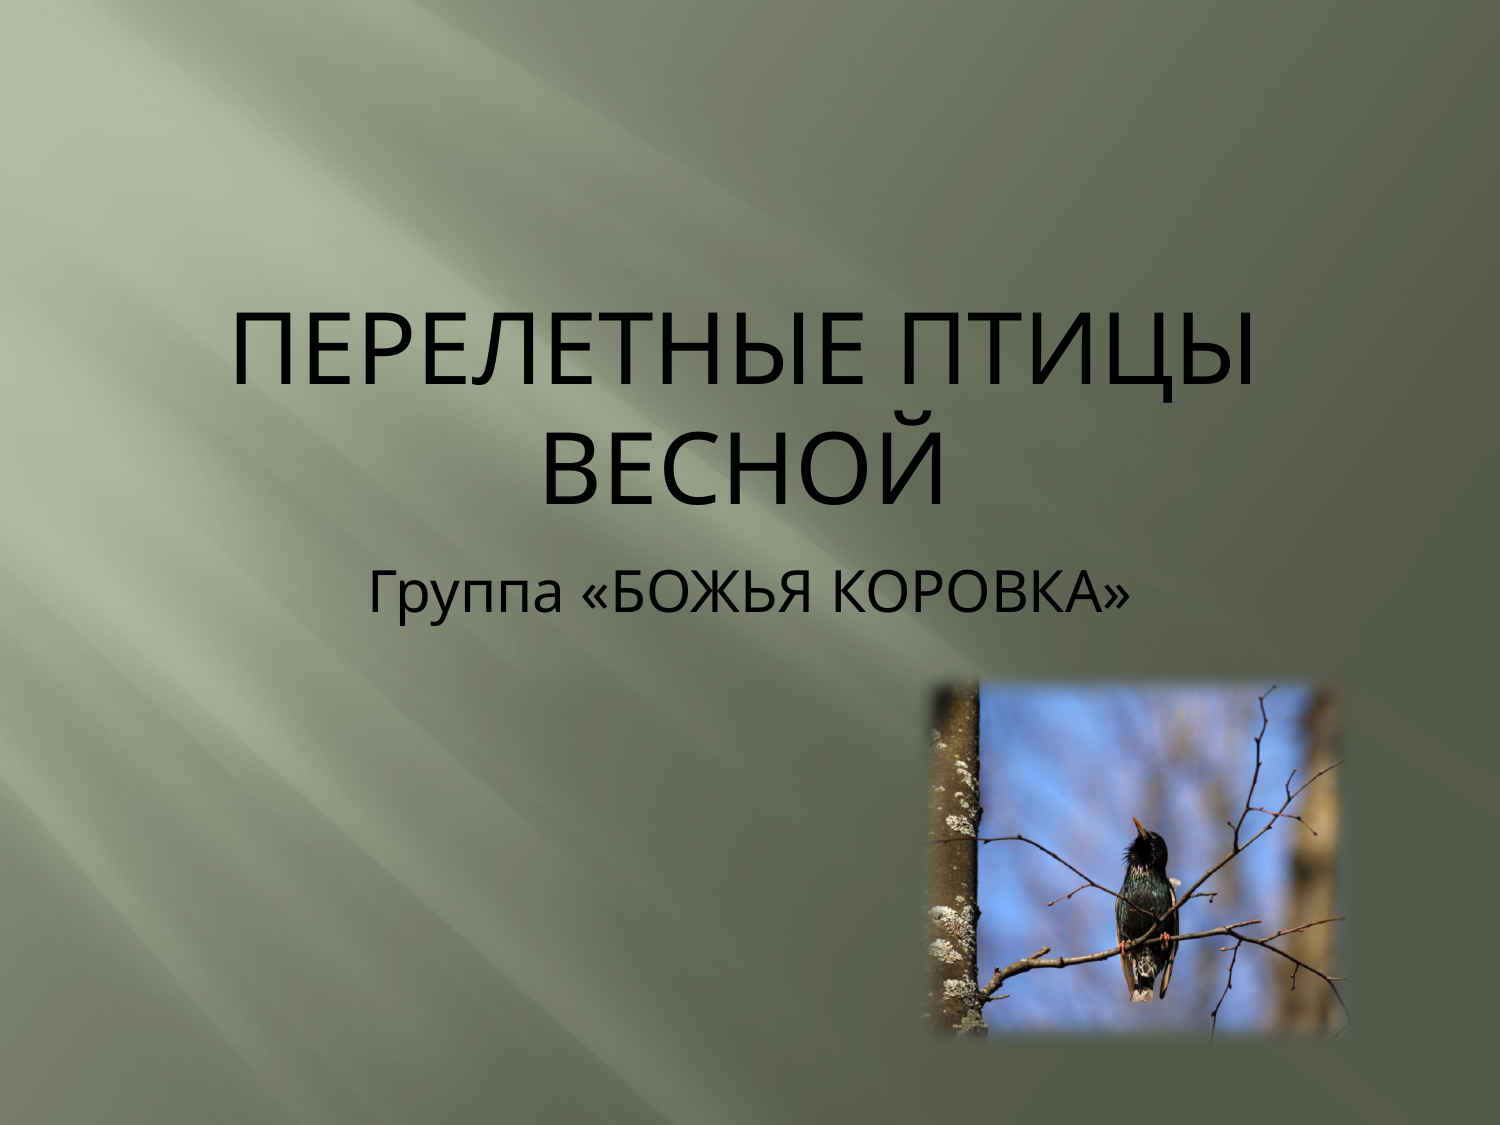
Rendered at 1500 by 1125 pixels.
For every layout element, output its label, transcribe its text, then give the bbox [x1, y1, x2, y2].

picture [915, 668, 1355, 1048]
title Перелетные птицы весной [69, 224, 1420, 525]
subtitle Группа «БОЖЬЯ КОРОВКА» [225, 546, 1275, 834]
